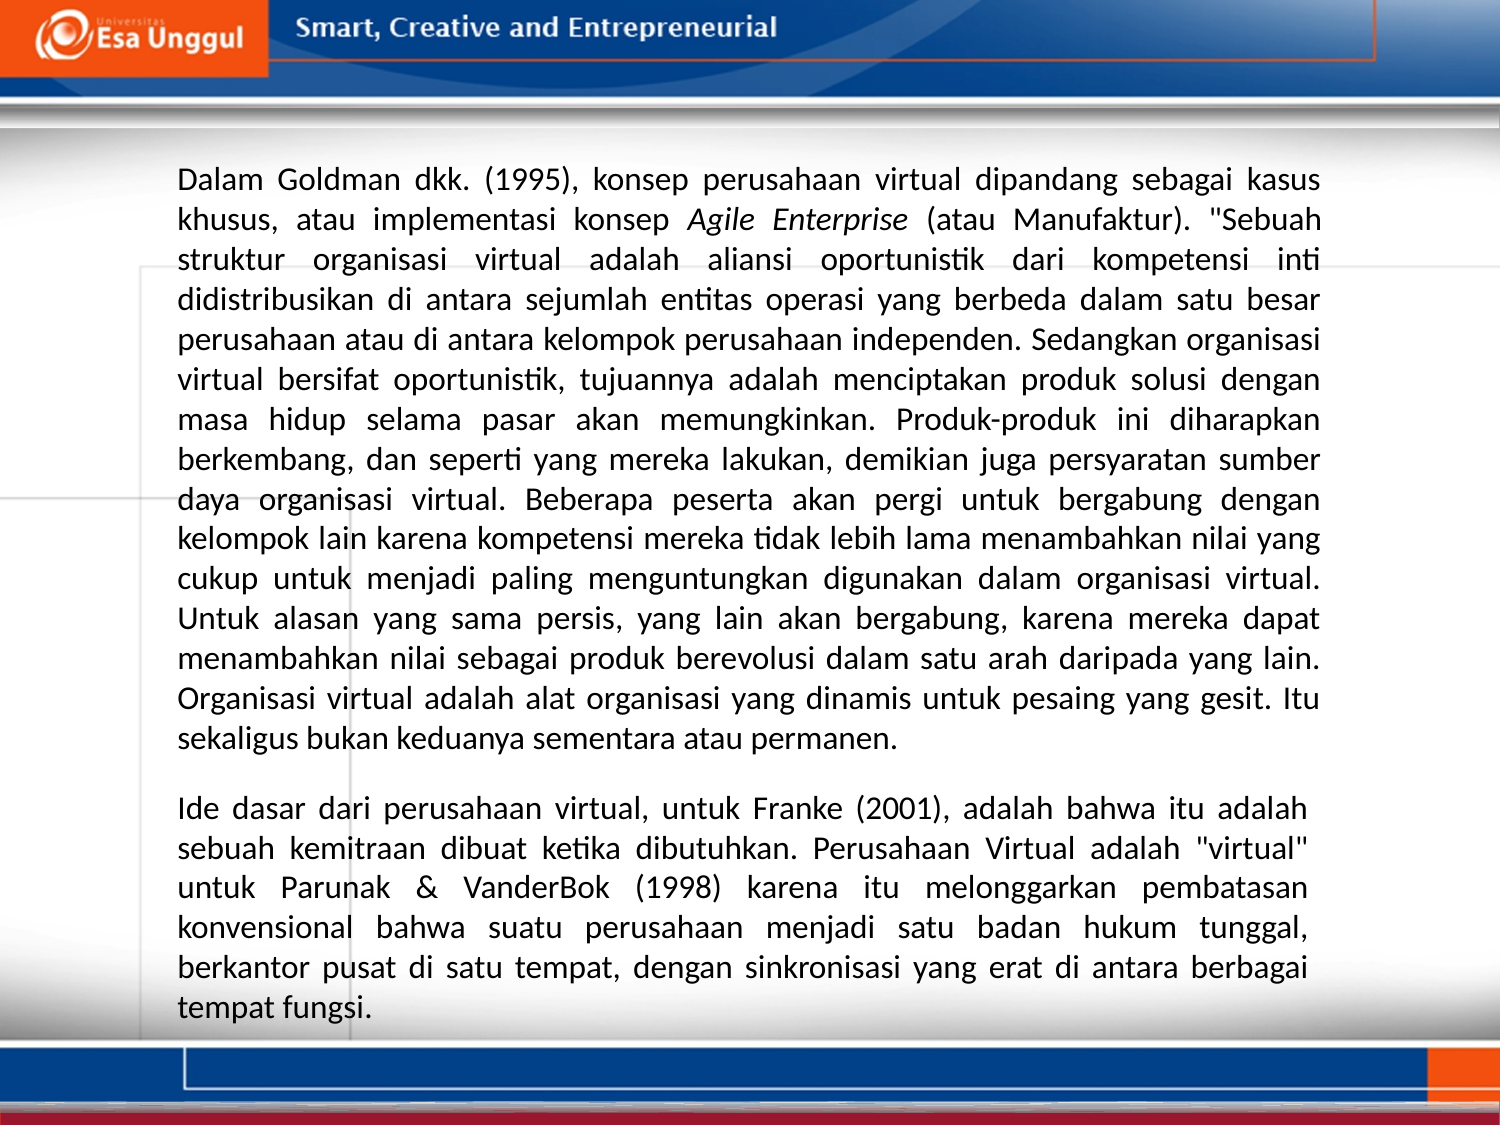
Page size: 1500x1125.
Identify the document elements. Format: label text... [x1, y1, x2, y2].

text_box Ide dasar dari perusahaan virtual, untuk Franke (2001), adalah bahwa itu adalah sebuah kemitraan dibuat ketika dibutuhkan. Perusahaan Virtual adalah "virtual" untuk Parunak & VanderBok (1998) karena itu melonggarkan pembatasan konvensional bahwa suatu perusahaan menjadi satu badan hukum tunggal, berkantor pusat di satu tempat, dengan sinkronisasi yang erat di antara berbagai tempat fungsi. [162, 778, 1325, 1073]
text_box [0, 1113, 1500, 1125]
picture [0, 128, 1500, 1101]
picture [0, 0, 1500, 109]
text_box Dalam Goldman dkk. (1995), konsep perusahaan virtual dipandang sebagai kasus khusus, atau implementasi konsep Agile Enterprise (atau Manufaktur). "Sebuah struktur organisasi virtual adalah aliansi oportunistik dari kompetensi inti didistribusikan di antara sejumlah entitas operasi yang berbeda dalam satu besar perusahaan atau di antara kelompok perusahaan independen. Sedangkan organisasi virtual bersifat oportunistik, tujuannya adalah menciptakan produk solusi dengan masa hidup selama pasar akan memungkinkan. Produk-produk ini diharapkan berkembang, dan seperti yang mereka lakukan, demikian juga persyaratan sumber daya organisasi virtual. Beberapa peserta akan pergi untuk bergabung dengan kelompok lain karena kompetensi mereka tidak lebih lama menambahkan nilai yang cukup untuk menjadi paling menguntungkan digunakan dalam organisasi virtual. Untuk alasan yang sama persis, yang lain akan bergabung, karena mereka dapat menambahkan nilai sebagai produk berevolusi dalam satu arah daripada yang lain. Organisasi virtual adalah alat organisasi yang dinamis untuk pesaing yang gesit. Itu sekaligus bukan keduanya sementara atau permanen. [162, 149, 1338, 764]
